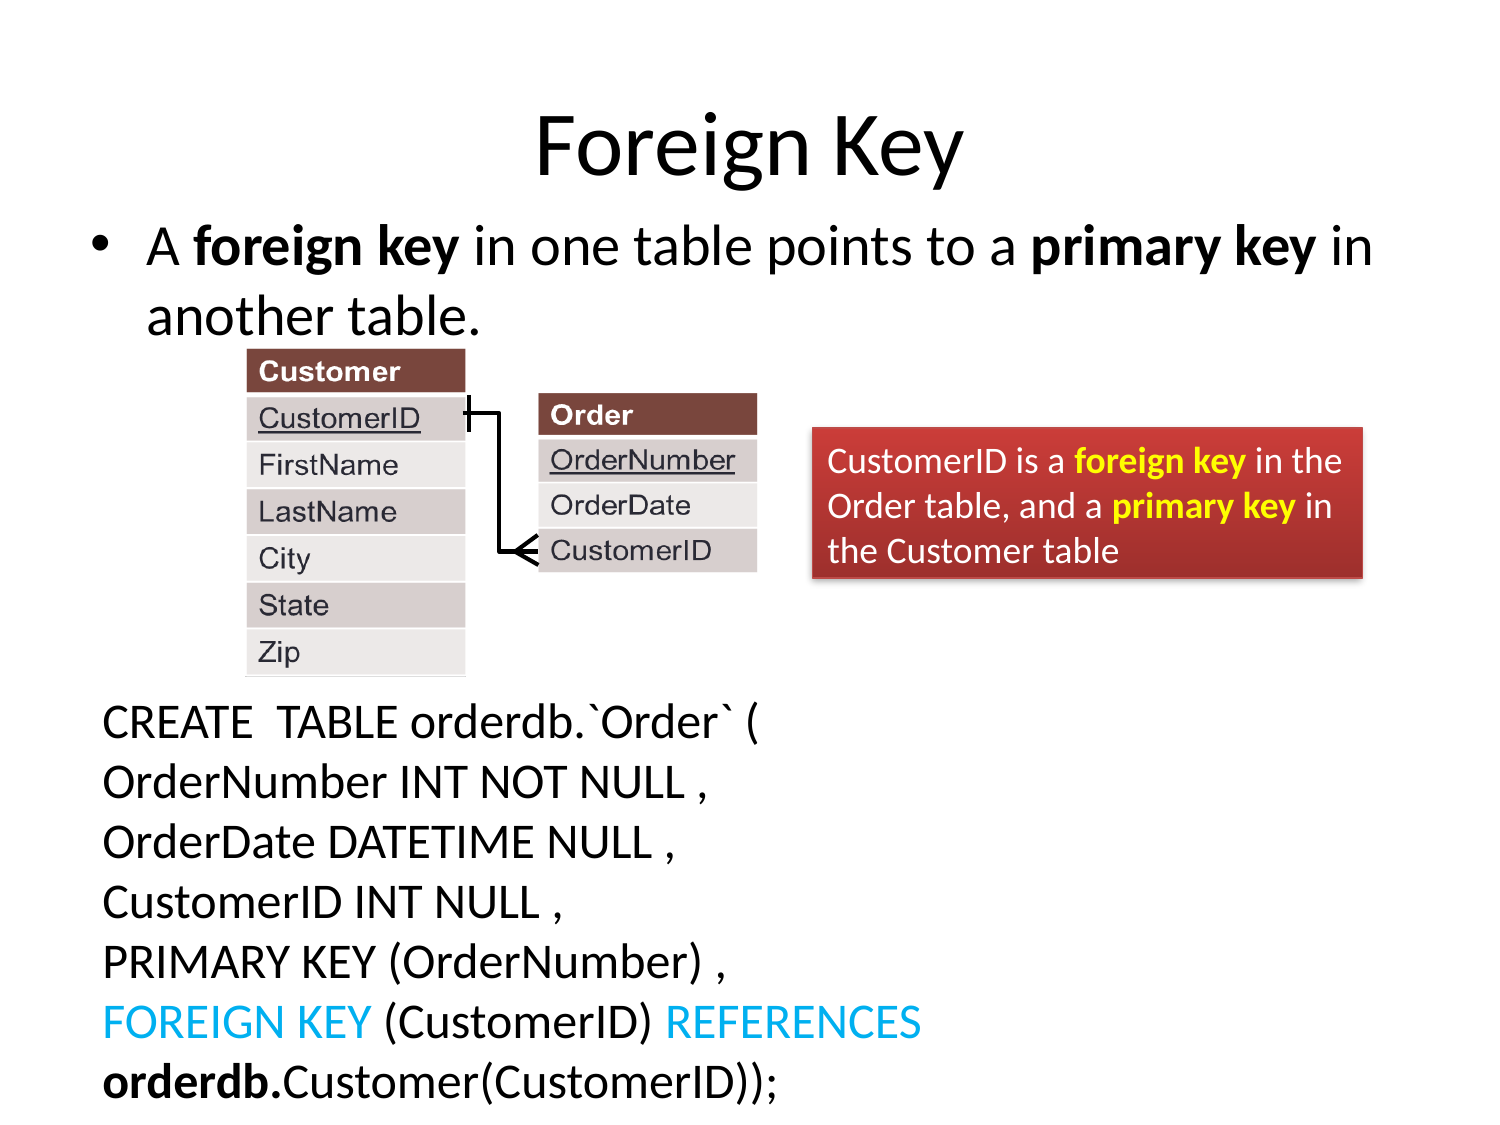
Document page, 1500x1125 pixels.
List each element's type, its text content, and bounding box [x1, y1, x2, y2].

text_box CREATE TABLE orderdb.`Order` ( OrderNumber INT NOT NULL , OrderDate DATETIME NULL , CustomerID INT NULL , PRIMARY KEY (OrderNumber) , FOREIGN KEY (CustomerID) REFERENCES orderdb.Customer(CustomerID)); [87, 681, 1500, 1117]
text_box CustomerID is a foreign key in the Order table, and a primary key in the Customer table [812, 427, 1363, 579]
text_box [244, 344, 759, 686]
title Foreign Key [75, 45, 1425, 200]
list A foreign key in one table points to a primary key in another table. [75, 200, 1425, 1005]
